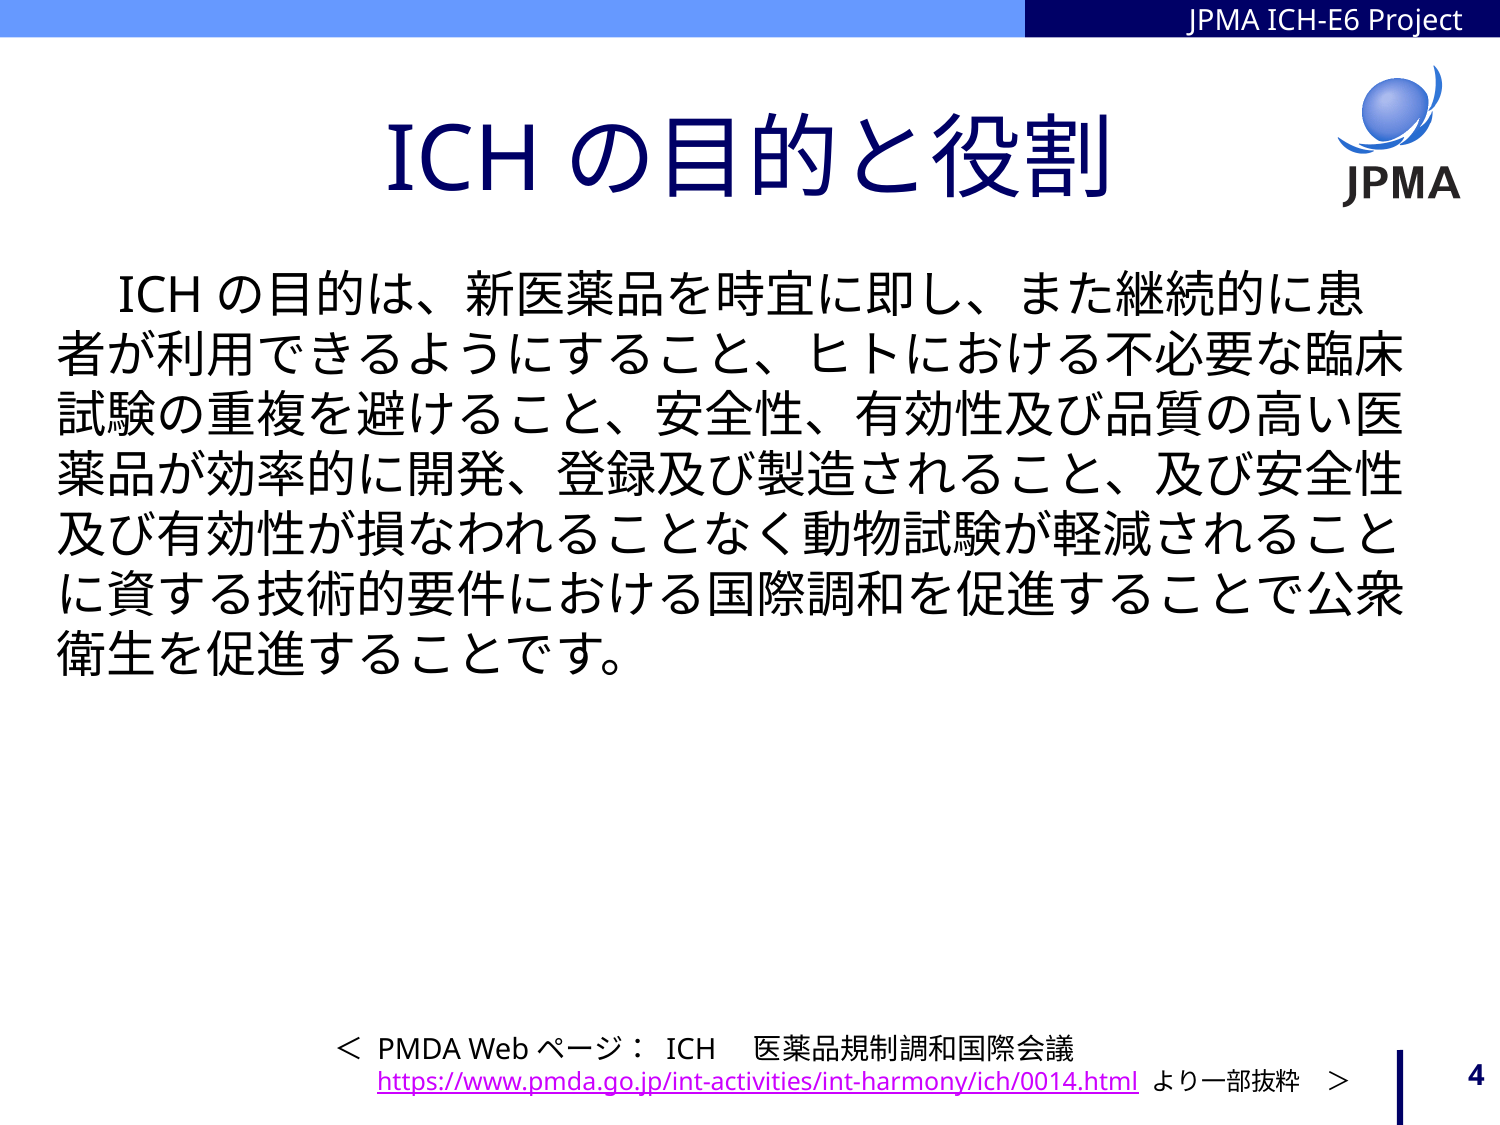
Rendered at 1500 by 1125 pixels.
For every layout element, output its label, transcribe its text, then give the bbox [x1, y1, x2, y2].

slide_number 4 [1187, 1048, 1500, 1124]
text_box ＜ PMDA Webページ： ICH 医薬品規制調和国際会議 https://www.pmda.go.jp/int-activities/int-harmony/ich/0014.html より一部抜粋 ＞ [319, 1023, 1400, 1107]
list ICHの目的は、新医薬品を時宜に即し、また継続的に患者が利用できるようにすること、ヒトにおける不必要な臨床試験の重複を避けること、安全性、有効性及び品質の高い医薬品が効率的に開発、登録及び製造されること、及び安全性及び有効性が損なわれることなく動物試験が軽減されることに資する技術的要件における国際調和を促進することで公衆衛生を促進することです。 [41, 255, 1424, 988]
picture [1328, 54, 1481, 209]
title ICHの目的と役割 [112, 99, 1323, 209]
